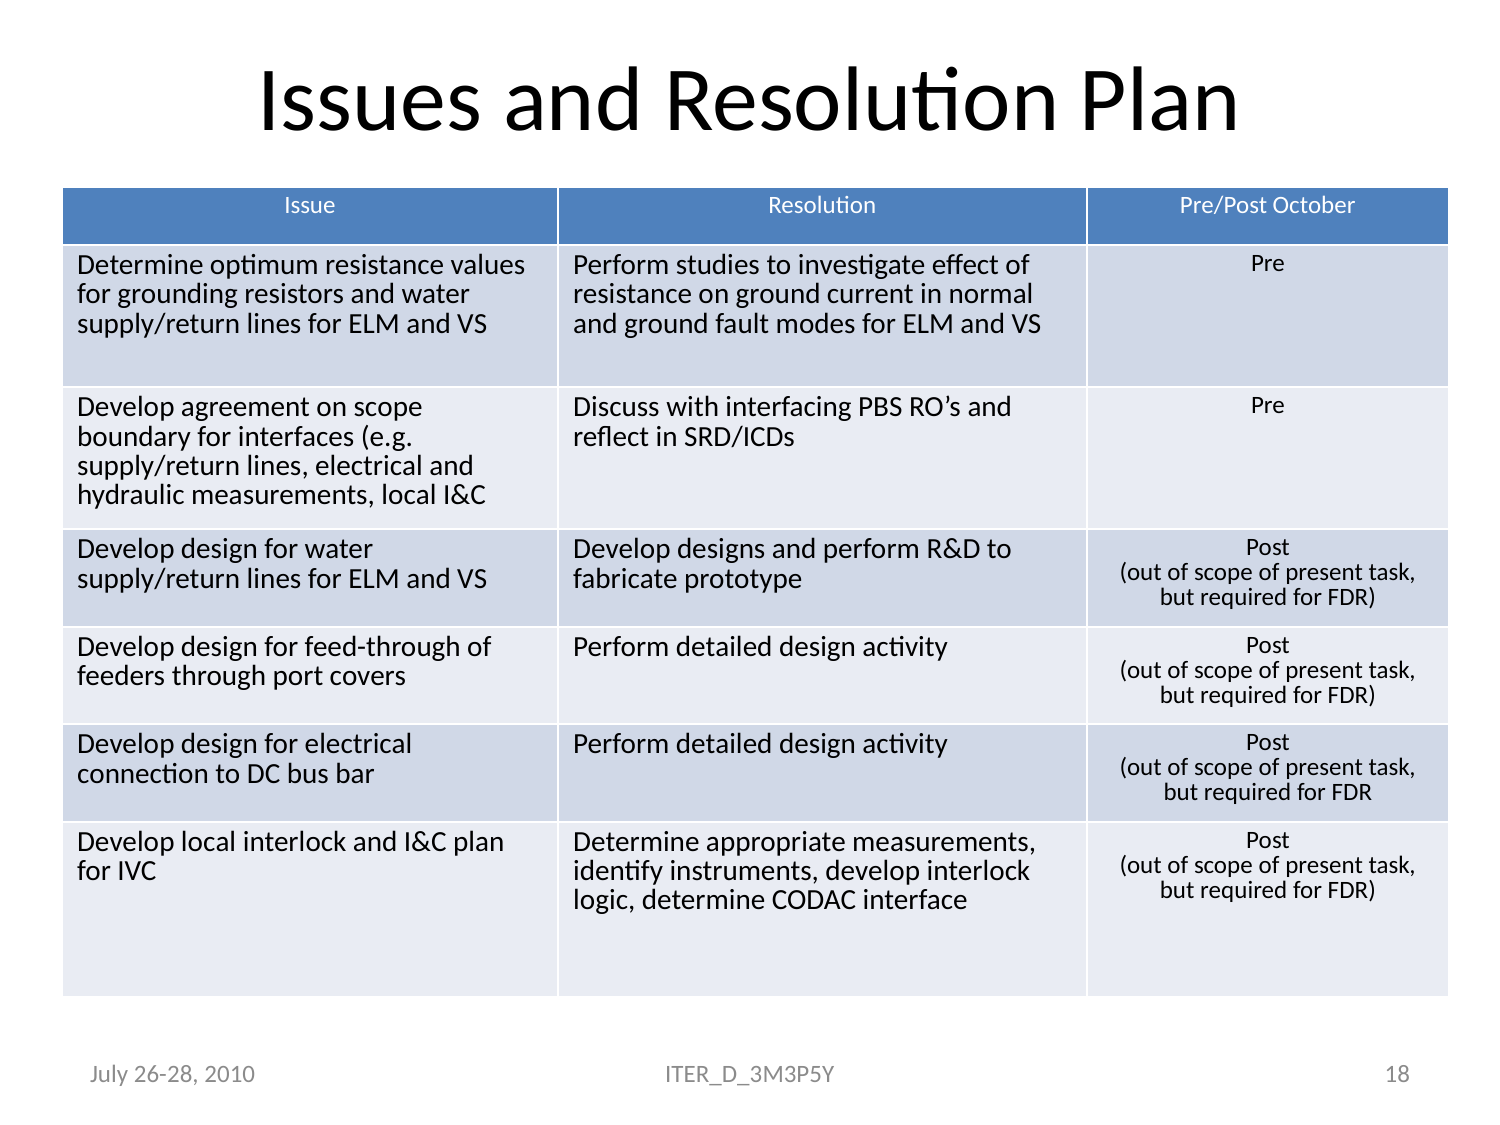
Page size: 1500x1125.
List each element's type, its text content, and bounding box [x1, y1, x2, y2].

table_cell Develop designs and perform R&D to fabricate prototype [559, 530, 1086, 626]
table_cell Determine appropriate measurements, identify instruments, develop interlock logic, determine CODAC interface [559, 823, 1086, 996]
title Issues and Resolution Plan [75, 0, 1425, 187]
footer ITER_D_3M3P5Y [512, 1042, 988, 1103]
table_header Issue [63, 188, 557, 244]
table_cell Determine optimum resistance values for grounding resistors and water supply/return lines for ELM and VS [63, 246, 557, 386]
table_cell Develop design for water supply/return lines for ELM and VS [63, 530, 557, 626]
table_cell Develop design for electrical connection to DC bus bar [63, 725, 557, 821]
table_cell Perform studies to investigate effect of resistance on ground current in normal and ground fault modes for ELM and VS [559, 246, 1086, 386]
table_cell Develop local interlock and I&C plan for IVC [63, 823, 557, 996]
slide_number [75, 1042, 425, 1103]
table_cell Post (out of scope of present task, but required for FDR [1088, 725, 1448, 821]
table_header Resolution [559, 188, 1086, 244]
table_cell Post (out of scope of present task, but required for FDR) [1088, 530, 1448, 626]
table_cell Post (out of scope of present task, but required for FDR) [1088, 823, 1448, 996]
table_cell Develop agreement on scope boundary for interfaces (e.g. supply/return lines, electrical and hydraulic measurements, local I&C [63, 388, 557, 528]
table_cell Pre [1088, 388, 1448, 528]
table_cell Discuss with interfacing PBS RO’s and reflect in SRD/ICDs [559, 388, 1086, 528]
table_cell Perform detailed design activity [559, 725, 1086, 821]
table_cell Perform detailed design activity [559, 628, 1086, 723]
table_cell Develop design for feed-through of feeders through port covers [63, 628, 557, 723]
table_cell Pre [1088, 246, 1448, 386]
table_cell Post (out of scope of present task, but required for FDR) [1088, 628, 1448, 723]
table_header Pre/Post October [1088, 188, 1448, 244]
slide_number 18 [1074, 1042, 1425, 1103]
